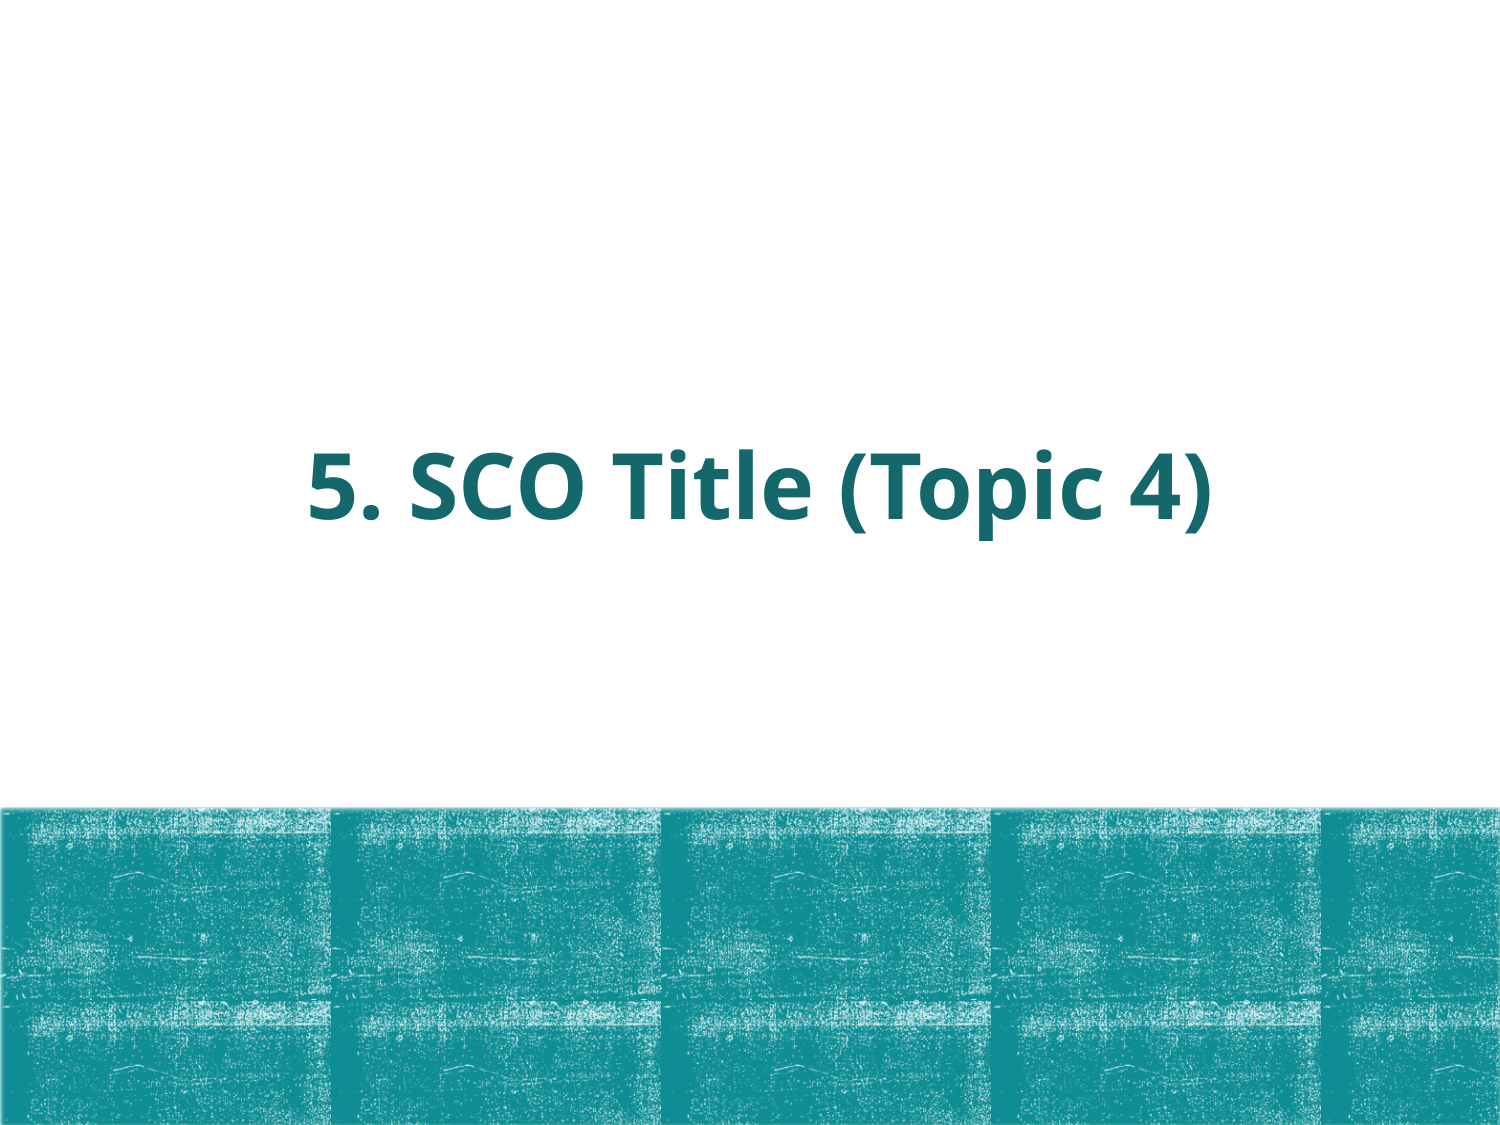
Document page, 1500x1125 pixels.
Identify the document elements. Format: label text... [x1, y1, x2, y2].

title 5. SCO Title (Topic 4) [95, 201, 1425, 779]
